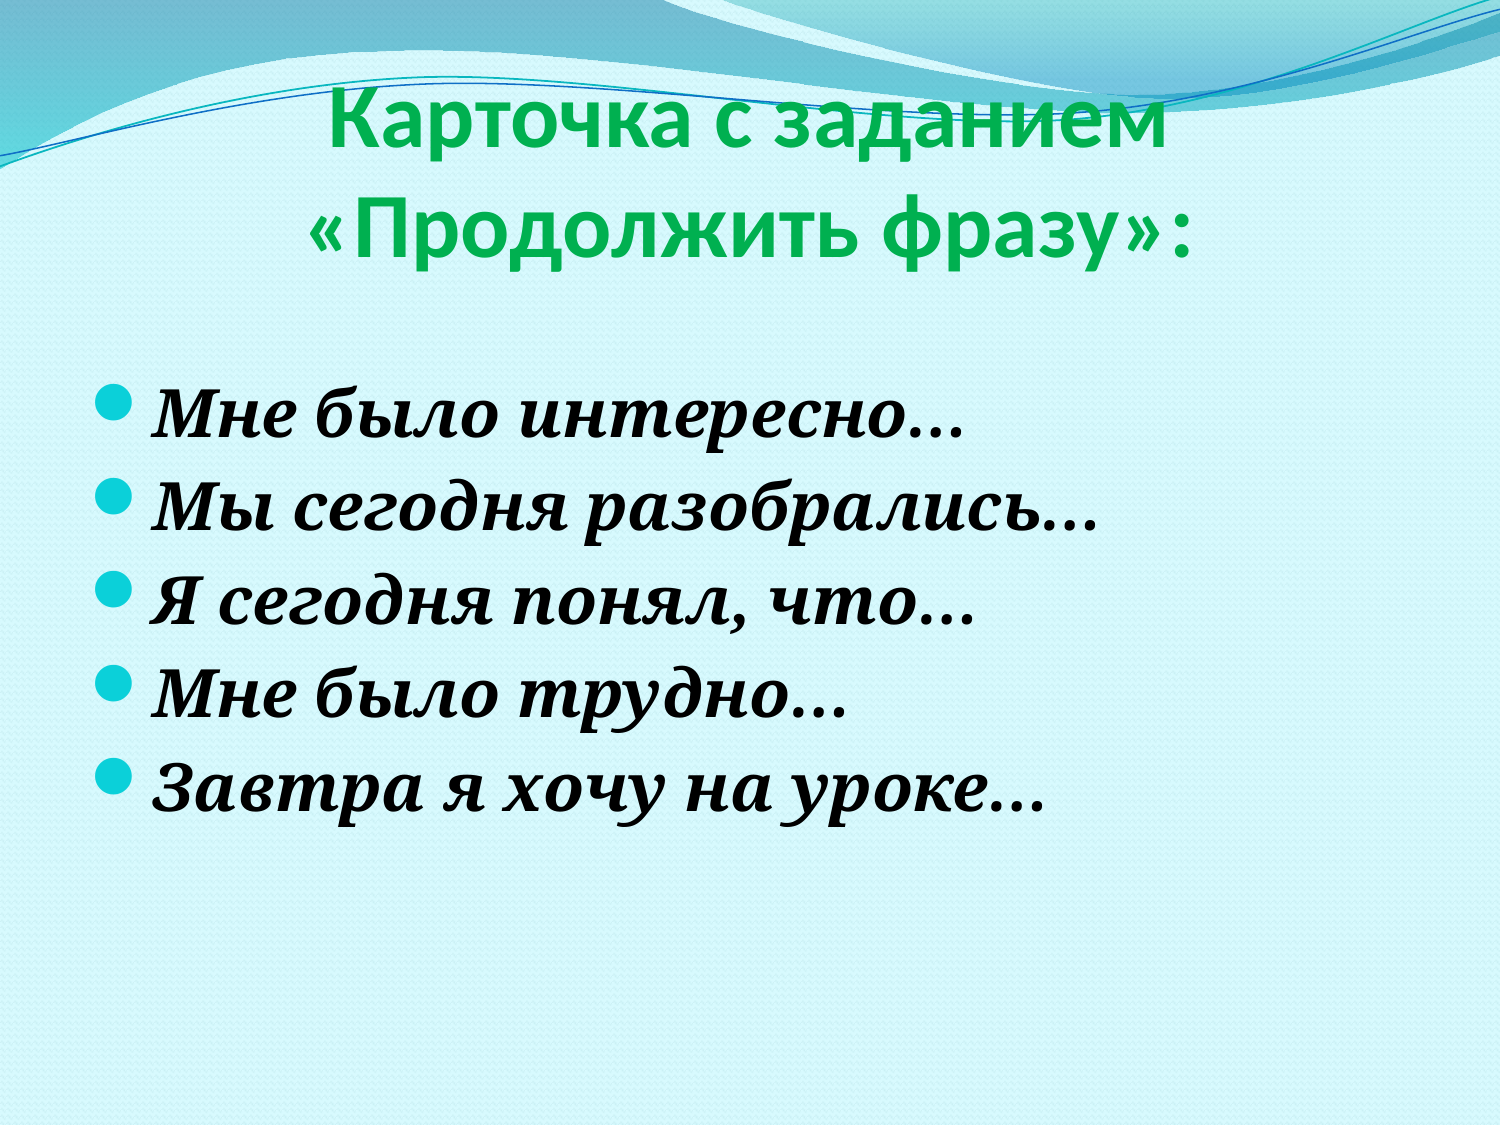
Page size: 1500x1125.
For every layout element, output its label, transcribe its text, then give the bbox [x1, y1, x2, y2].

list Мне было интересно… Мы сегодня разобрались… Я сегодня понял, что… Мне было трудно… Завтра я хочу на уроке… [75, 363, 1425, 1038]
title Карточка с заданием «Продолжить фразу»: [75, 46, 1425, 363]
